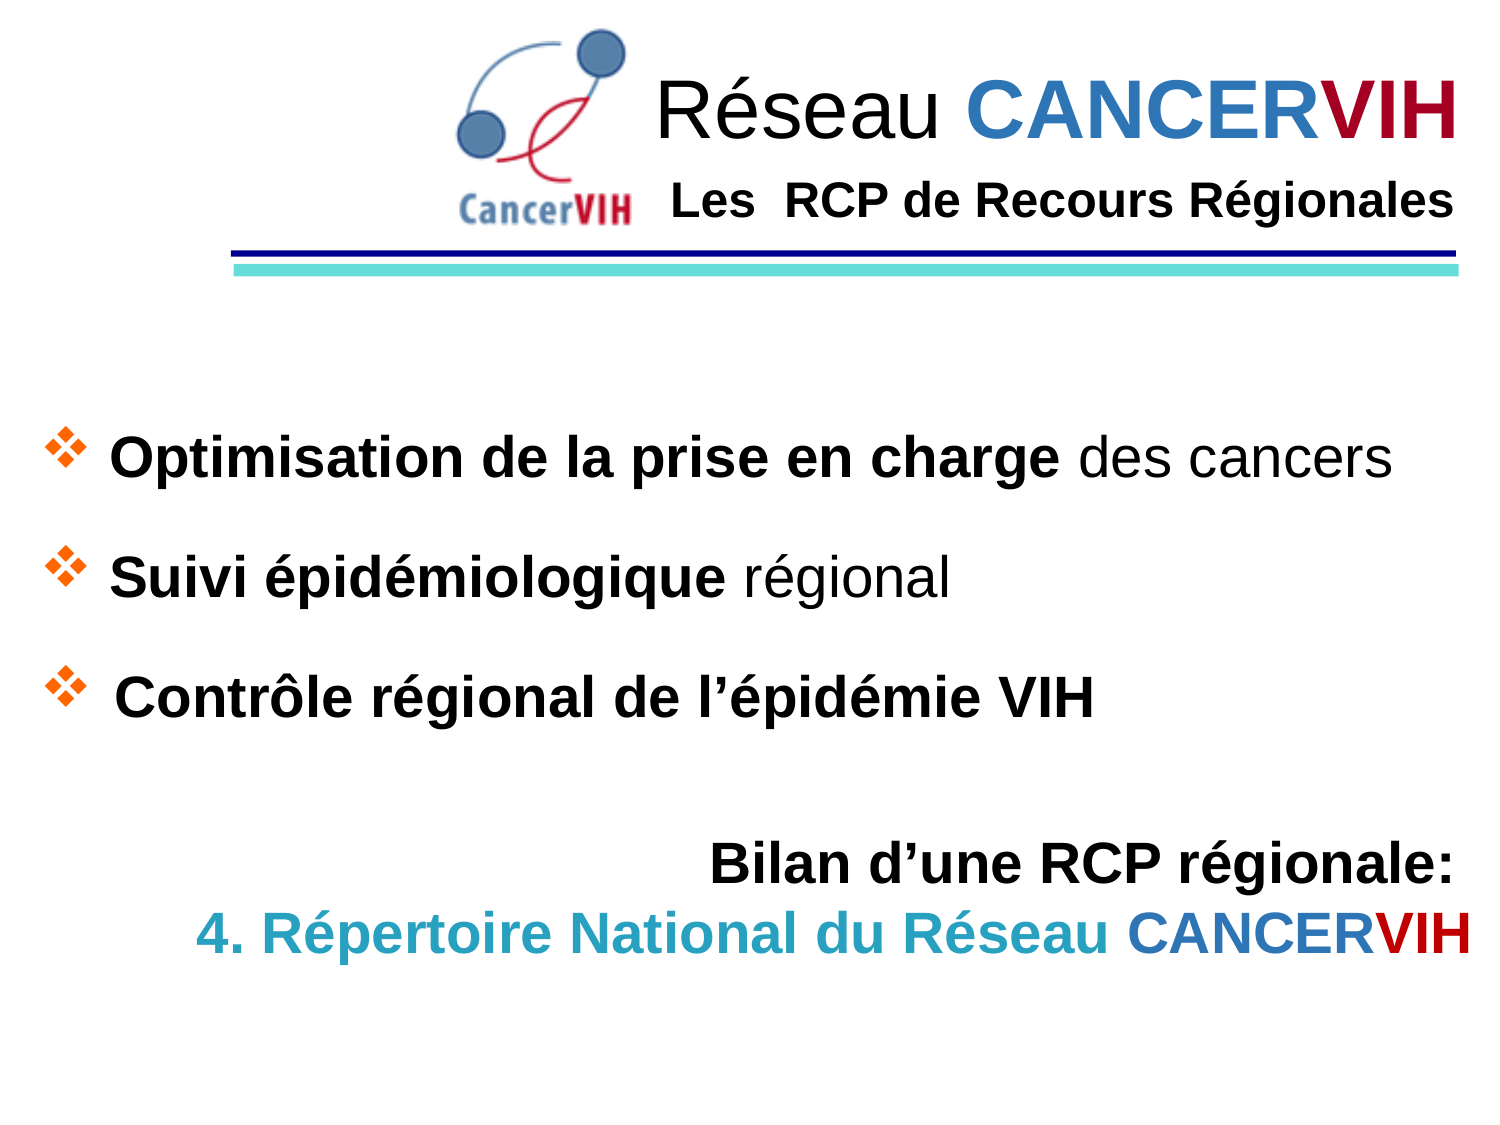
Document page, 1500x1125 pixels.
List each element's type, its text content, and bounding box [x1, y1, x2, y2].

text_box Contrôle régional de l’épidémie VIH [24, 651, 1203, 737]
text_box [435, 19, 1479, 237]
text_box Suivi épidémiologique régional [24, 531, 1203, 617]
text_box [230, 253, 1459, 271]
text_box Bilan d’une RCP régionale: 4. Répertoire National du Réseau CANCERVIH [24, 817, 1488, 973]
text_box Optimisation de la prise en charge des cancers [24, 412, 1488, 497]
